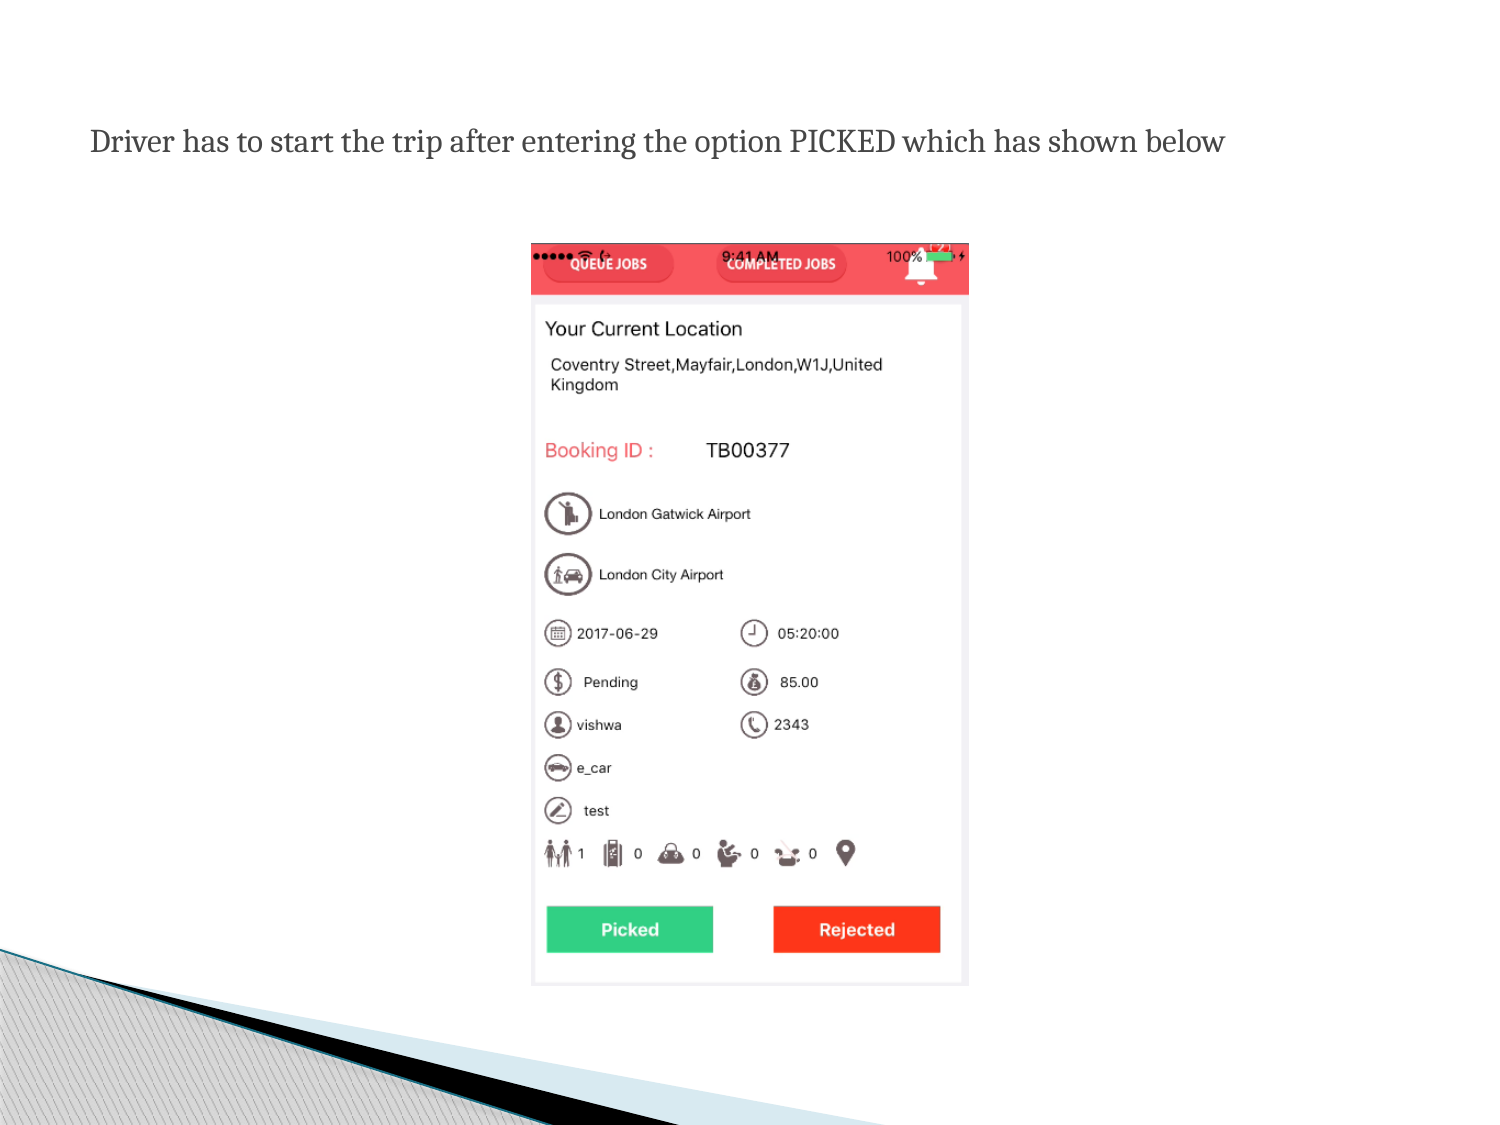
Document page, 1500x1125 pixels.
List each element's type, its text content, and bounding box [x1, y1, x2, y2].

title Driver has to start the trip after entering the option PICKED which has shown below [75, 45, 1425, 233]
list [530, 242, 969, 986]
